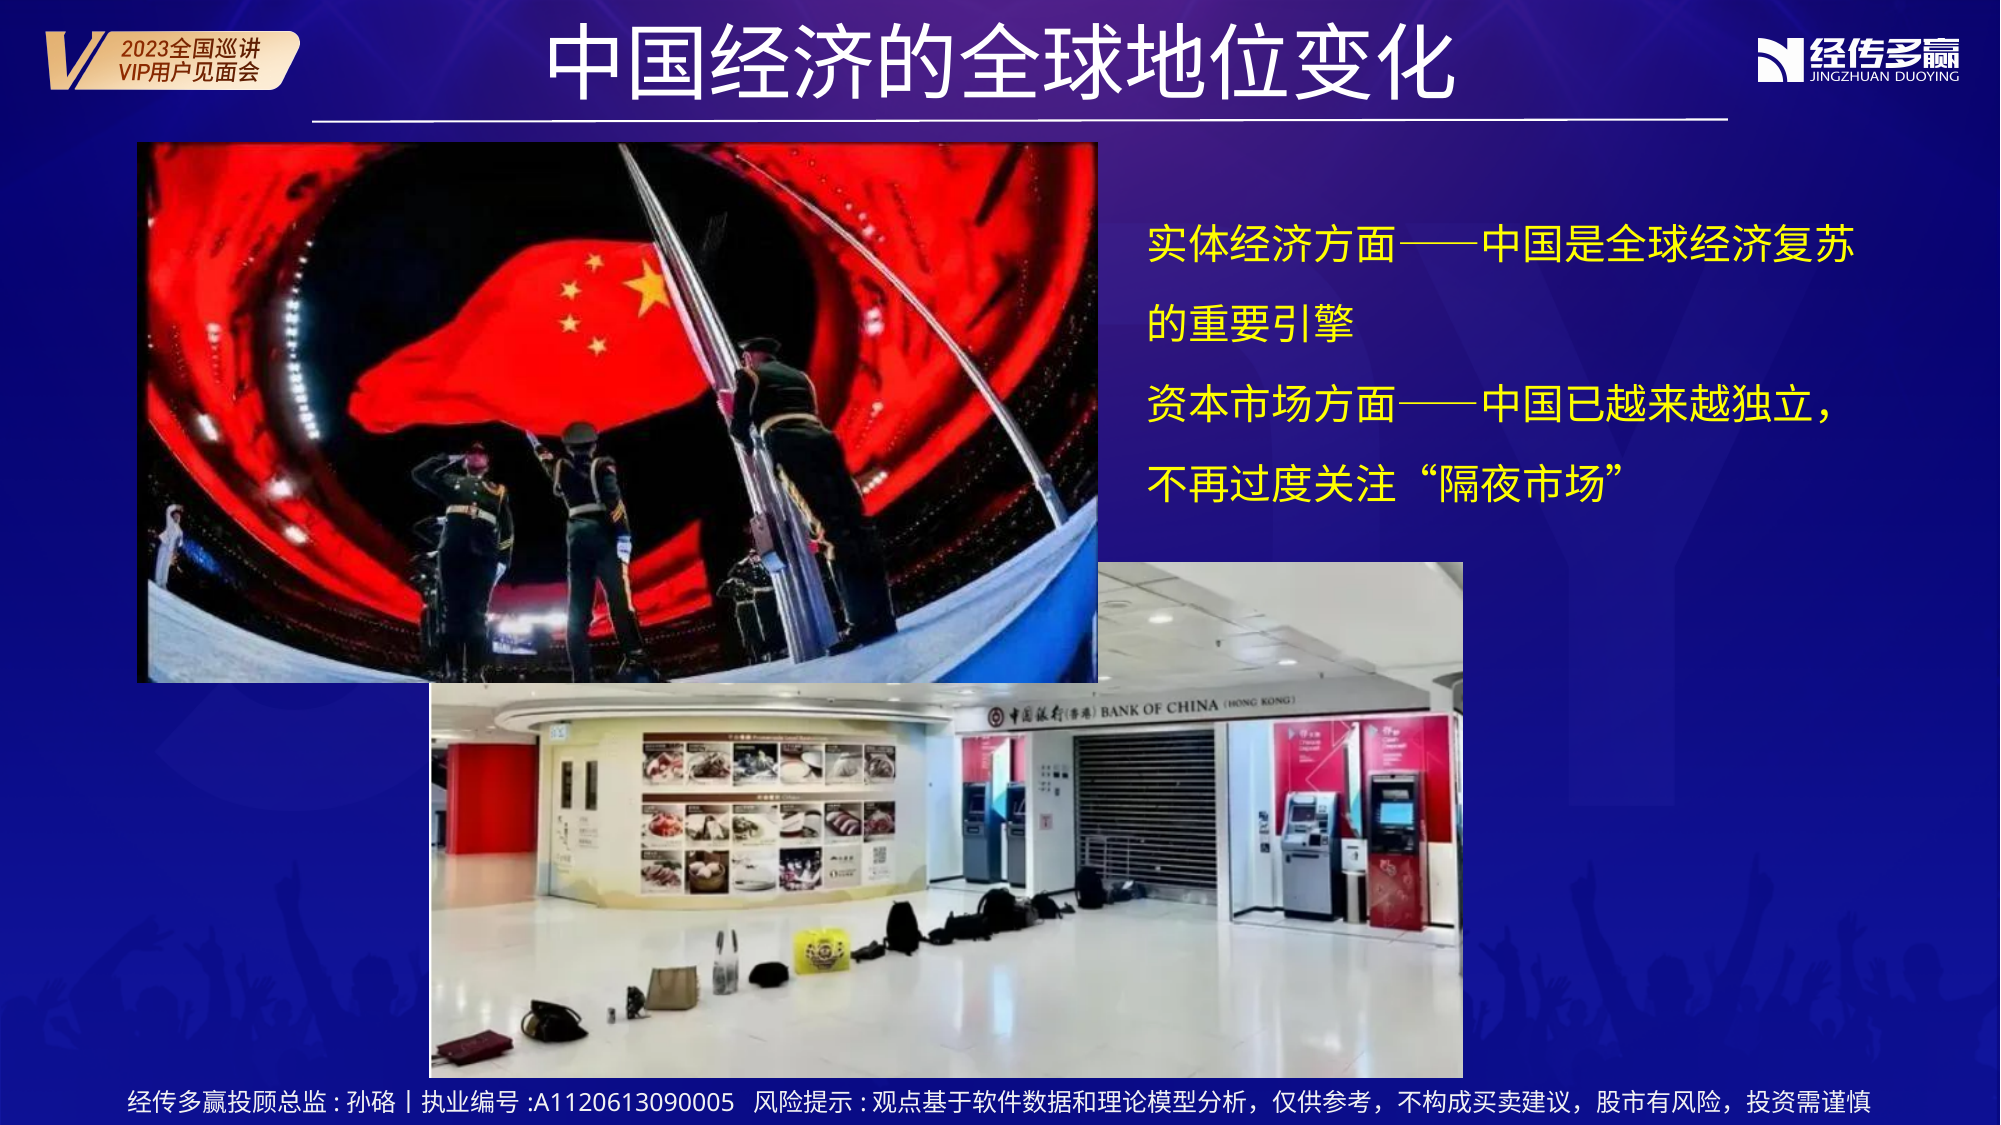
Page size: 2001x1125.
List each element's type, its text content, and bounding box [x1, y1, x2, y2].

text_box 实体经济方面——中国是全球经济复苏的重要引擎 资本市场方面——中国已越来越独立，不再过度关注“隔夜市场” [1131, 180, 1902, 516]
picture [0, 118, 2000, 1125]
text_box 中国经济的全球地位变化 [0, 2, 2000, 118]
